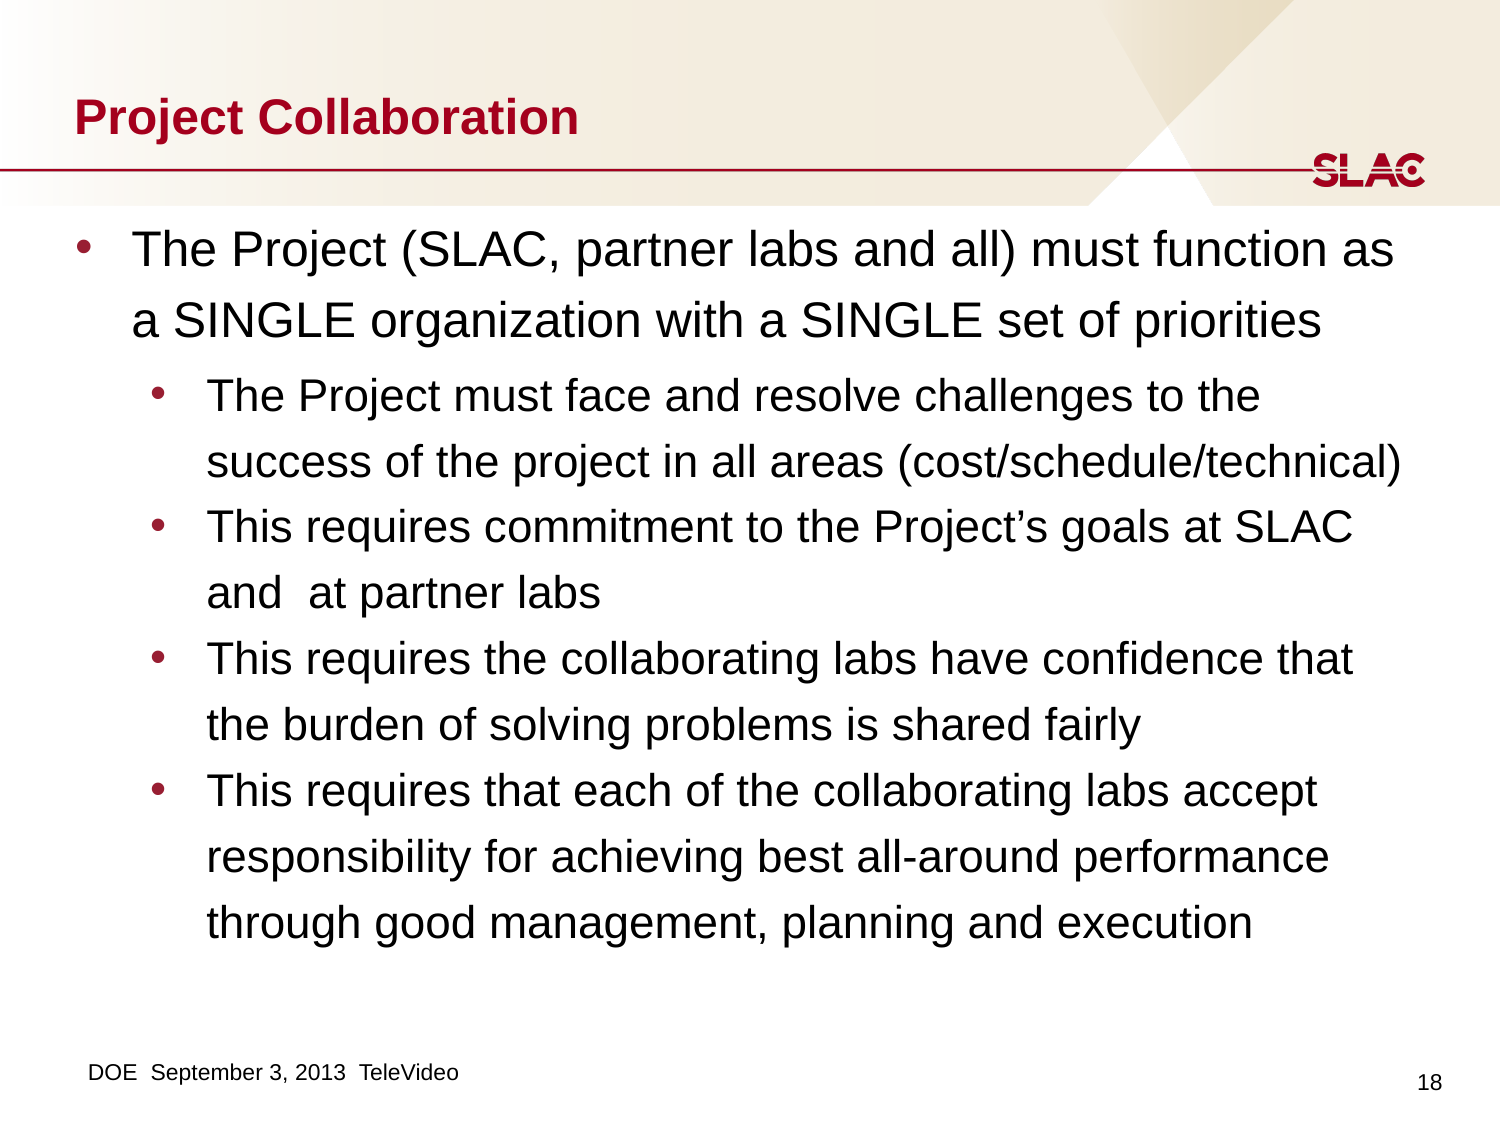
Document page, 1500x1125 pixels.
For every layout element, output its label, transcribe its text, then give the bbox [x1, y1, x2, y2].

slide_number 18 [1405, 1036, 1458, 1125]
title Project Collaboration [74, 21, 1404, 145]
picture [0, 0, 1500, 206]
footer DOE September 3, 2013 TeleVideo [73, 1050, 750, 1102]
list The Project (SLAC, partner labs and all) must function as a SINGLE organization with a SINGLE set of priorities The Project must face and resolve challenges to the success of the project in all areas (cost/schedule/technical) This requires commitment to the Project’s goals at SLAC and at partner labs This requires the collaborating labs have confidence that the burden of solving problems is shared fairly This requires that each of the collaborating labs accept responsibility for achieving best all-around performance through good management, planning and execution [75, 203, 1406, 1035]
